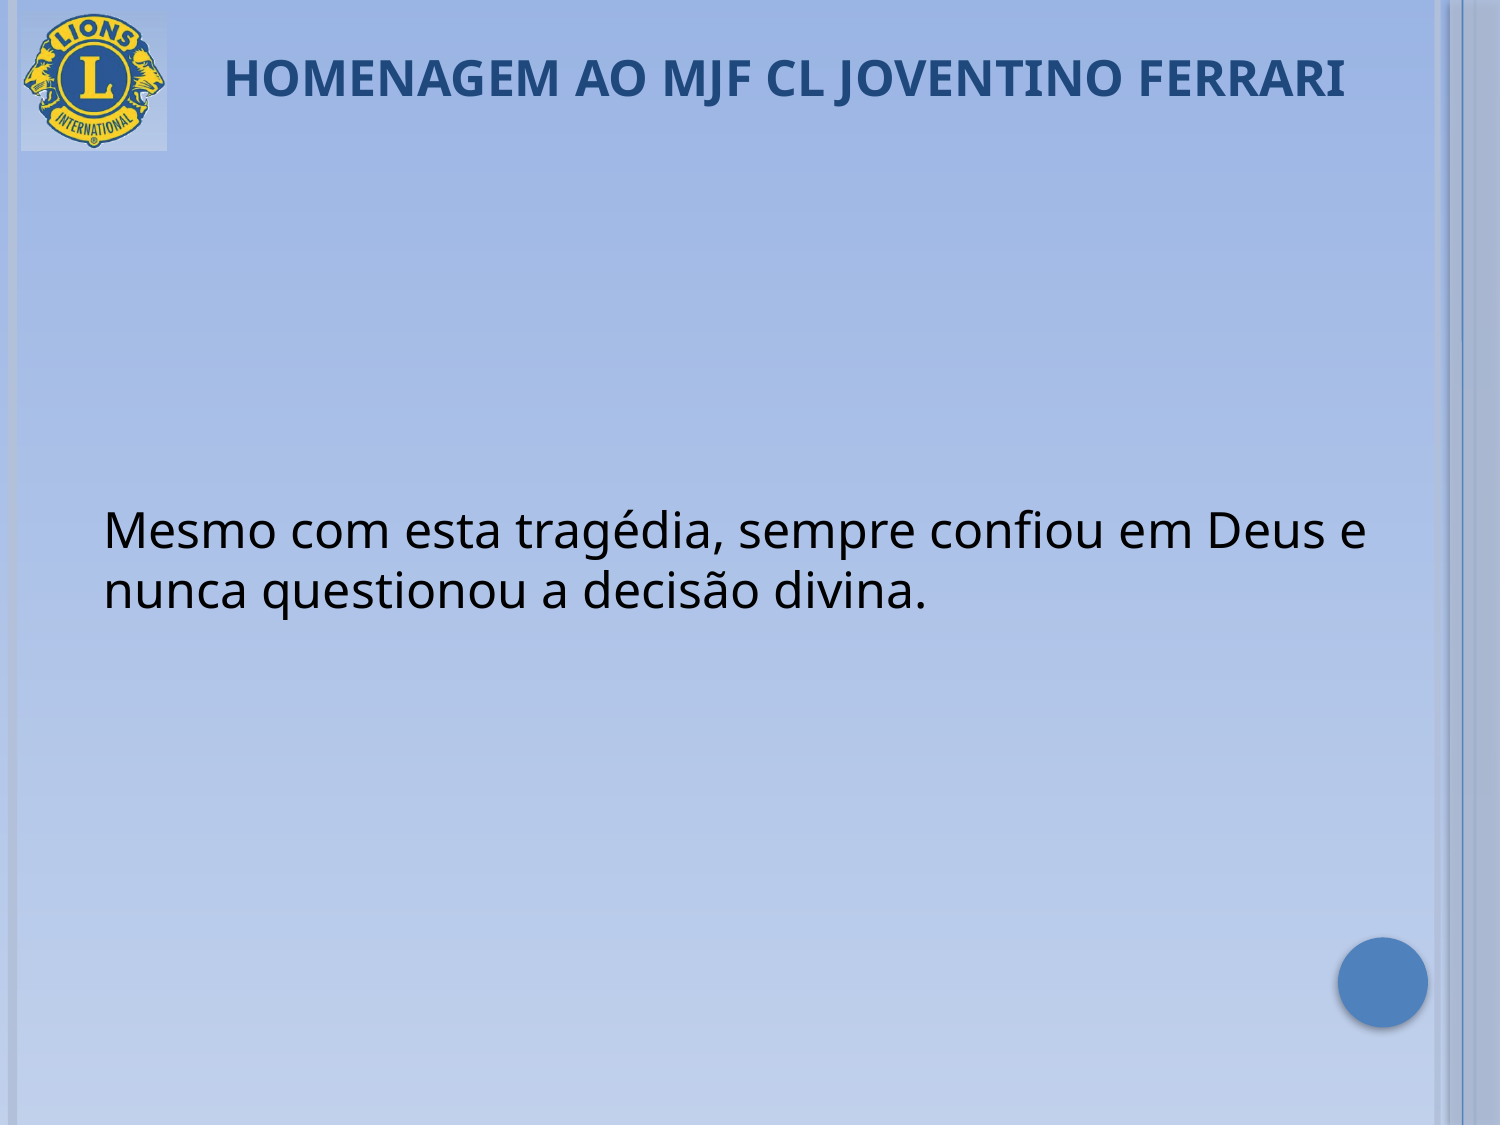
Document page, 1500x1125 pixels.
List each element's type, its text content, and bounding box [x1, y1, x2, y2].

list Mesmo com esta tragédia, sempre confiou em Deus e nunca questionou a decisão divina. [88, 491, 1400, 917]
title HOMENAGEM AO MJF CL JOVENTINO FERRARI [171, 0, 1412, 114]
picture [20, 11, 167, 152]
